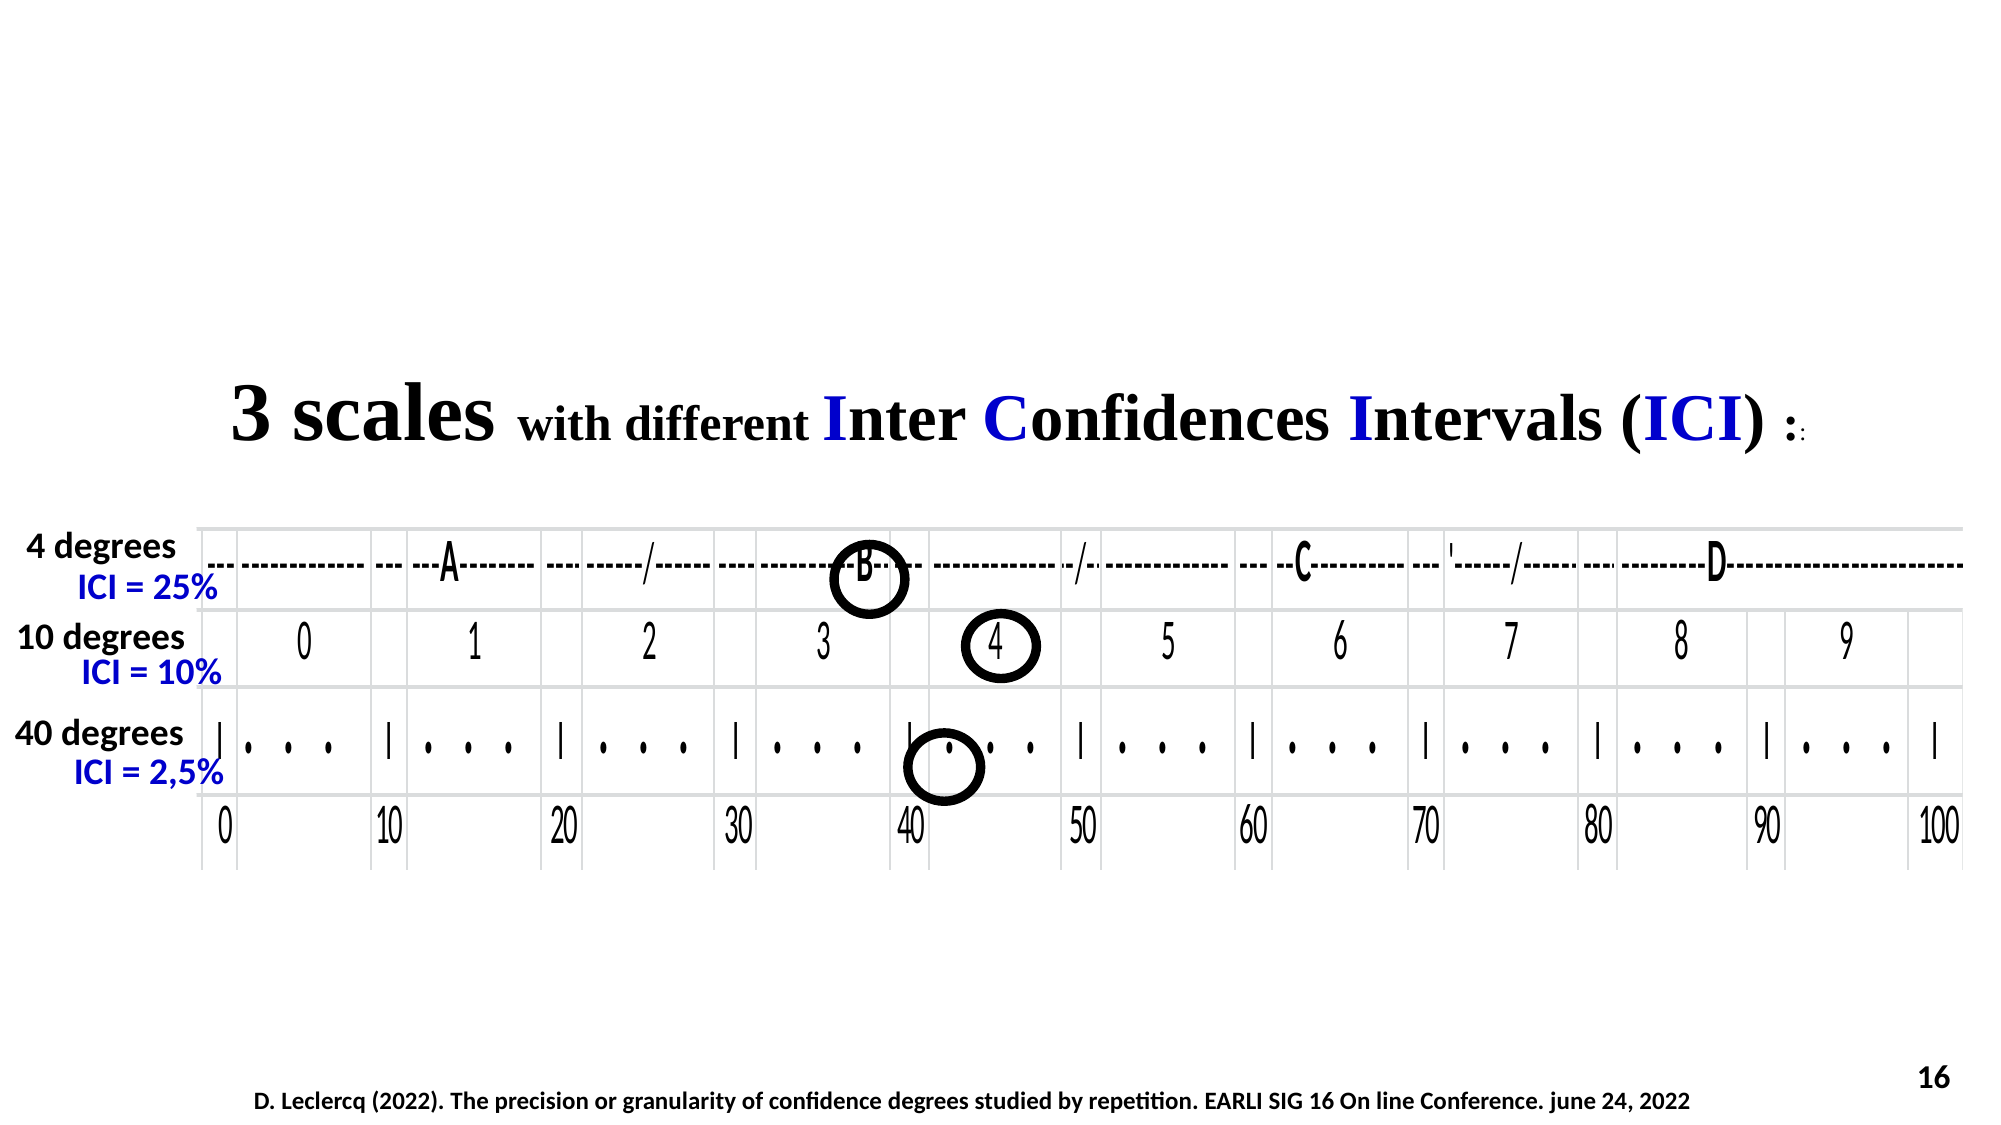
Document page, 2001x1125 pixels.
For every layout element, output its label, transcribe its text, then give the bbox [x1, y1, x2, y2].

text_box 4 degrees [11, 514, 192, 574]
text_box ICI = 10% [66, 639, 196, 700]
picture [196, 527, 1965, 874]
text_box 3 scales with different Inter Confidences Intervals (ICI) :: [215, 349, 1828, 465]
text_box ICI = 25% [62, 554, 196, 615]
slide_number 16 [1875, 1045, 1966, 1106]
footer D. Leclercq (2022). The precision or granularity of confidence degrees studied by repetition. EARLI SIG 16 On line Conference. june 24, 2022 [114, 1073, 1833, 1125]
text_box 40 degrees [0, 700, 196, 761]
text_box 10 degrees [1, 604, 196, 665]
text_box ICI = 2,5% [50, 739, 196, 800]
